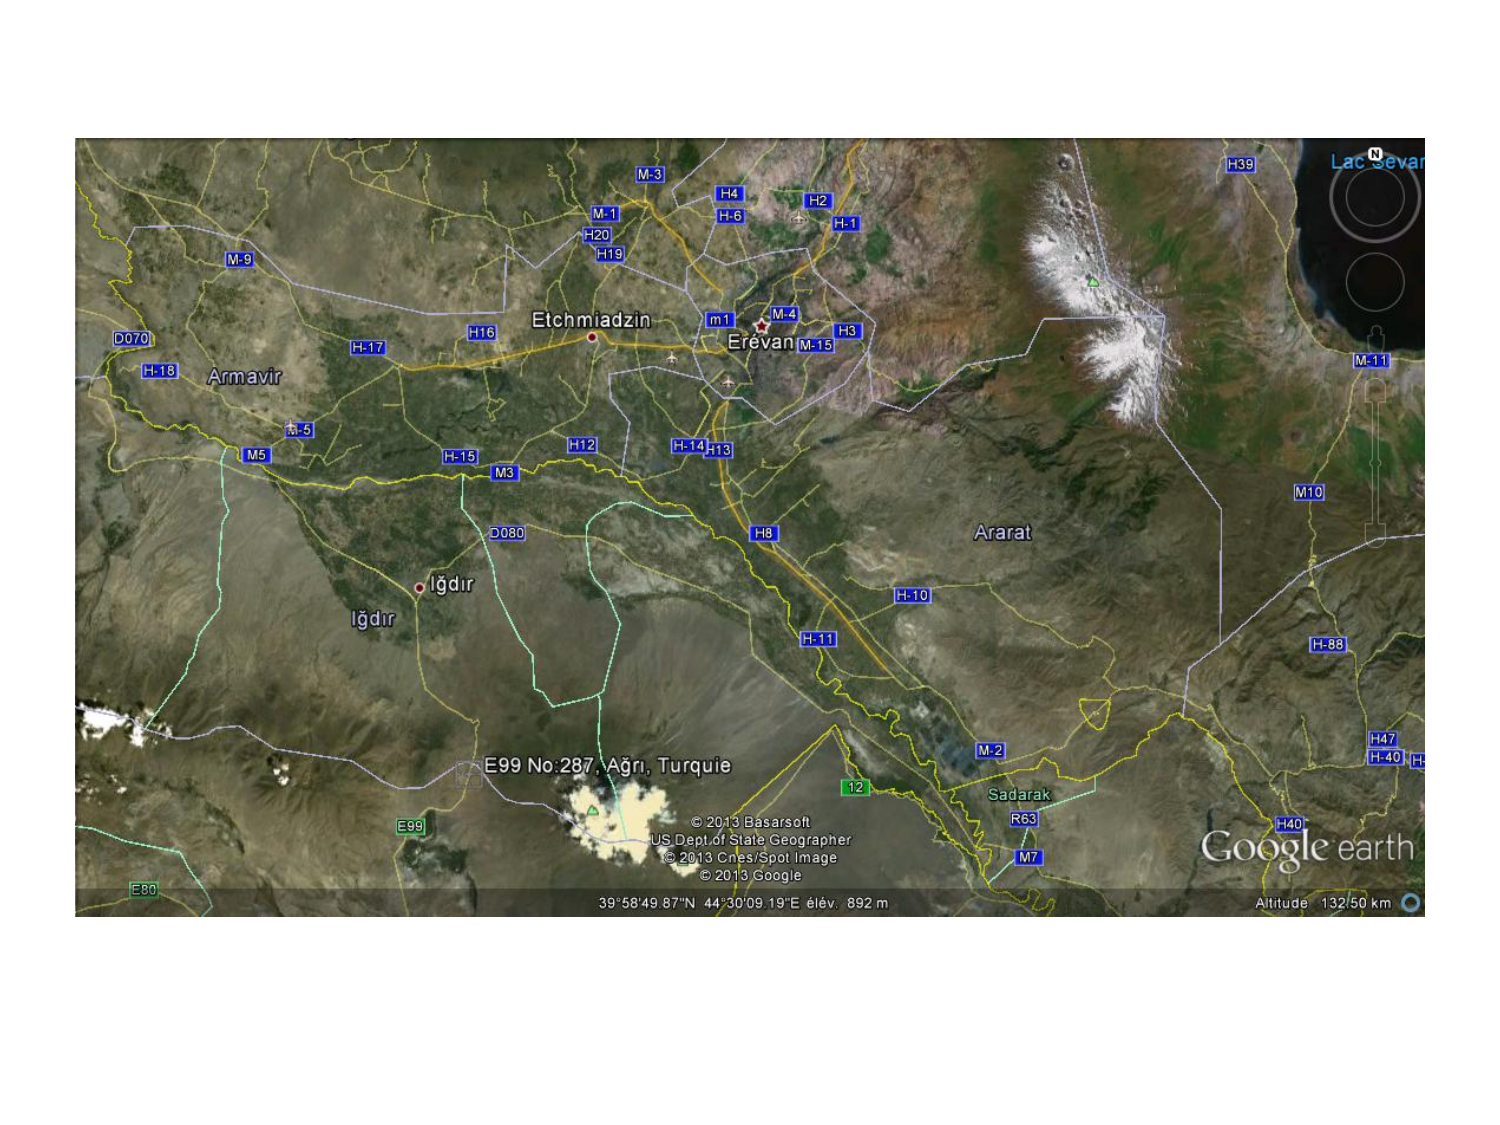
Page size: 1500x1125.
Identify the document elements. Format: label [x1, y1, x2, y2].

list [74, 138, 1426, 917]
